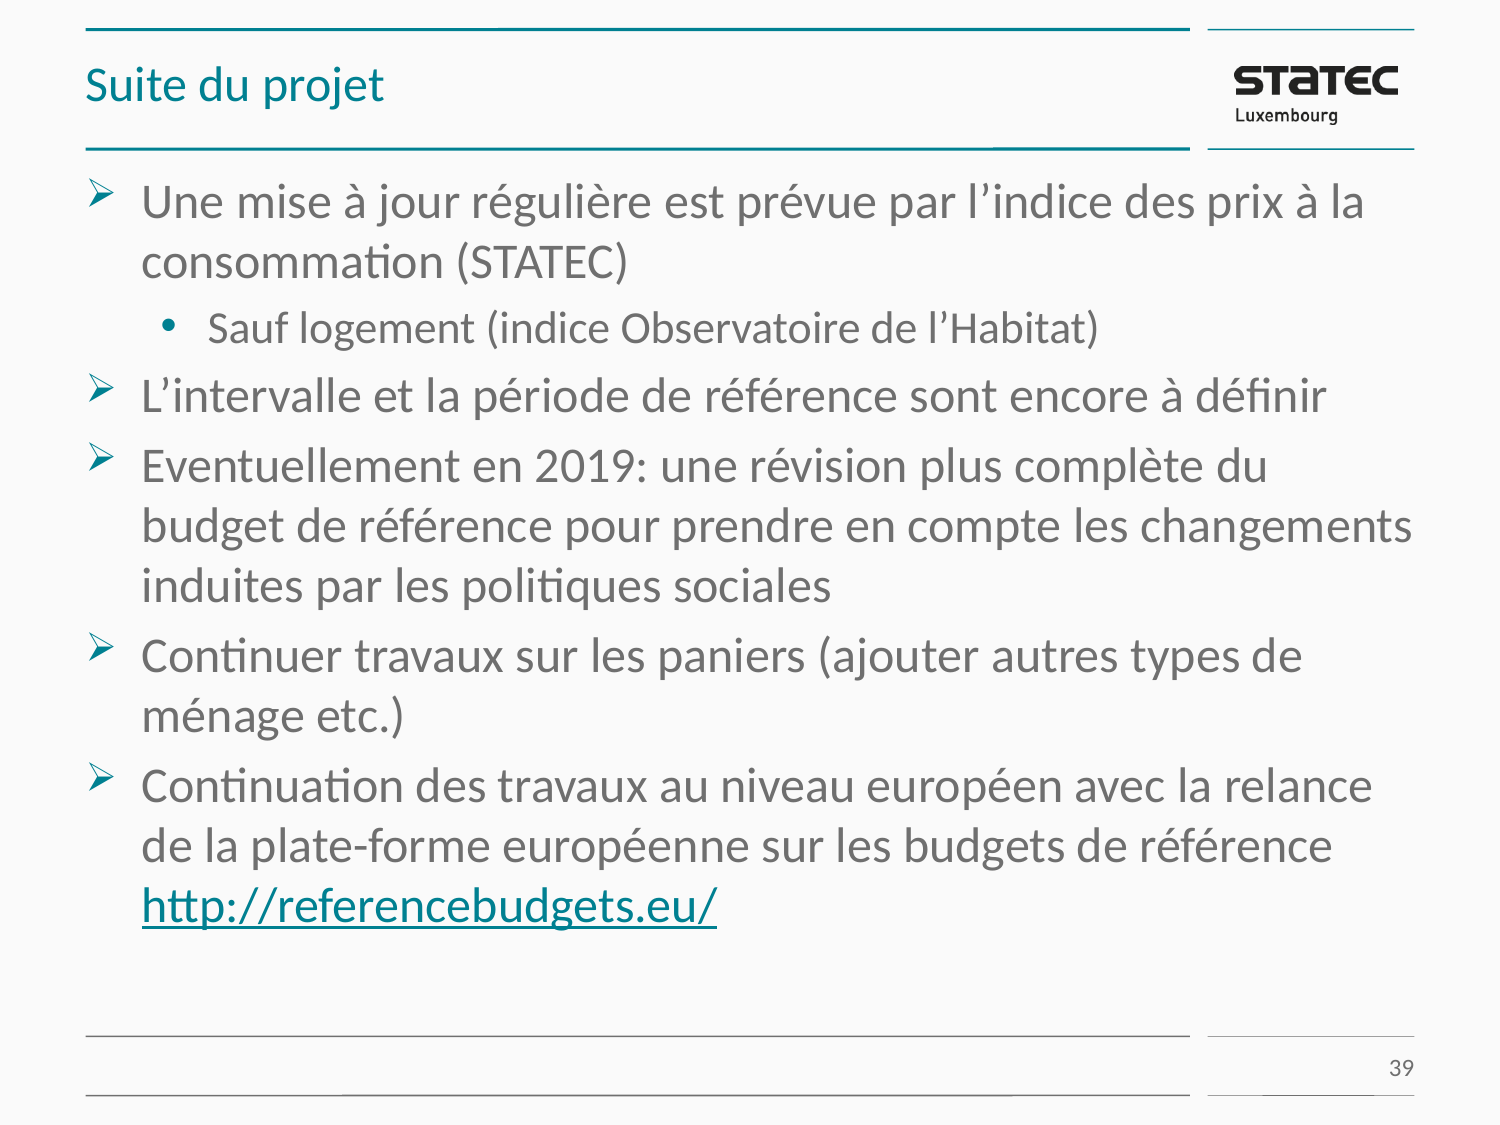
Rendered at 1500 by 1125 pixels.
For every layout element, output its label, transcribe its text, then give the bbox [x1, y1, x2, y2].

slide_number 39 [1207, 1036, 1415, 1096]
list Une mise à jour régulière est prévue par l’indice des prix à la consommation (STATEC) Sauf logement (indice Observatoire de l’Habitat) L’intervalle et la période de référence sont encore à définir Eventuellement en 2019: une révision plus complète du budget de référence pour prendre en compte les changements induites par les politiques sociales Continuer travaux sur les paniers (ajouter autres types de ménage etc.) Continuation des travaux au niveau européen avec la relance de la plate-forme européenne sur les budgets de référence http://referencebudgets.eu/ [85, 168, 1415, 957]
picture [1234, 66, 1398, 125]
title Suite du projet [85, 29, 1191, 148]
